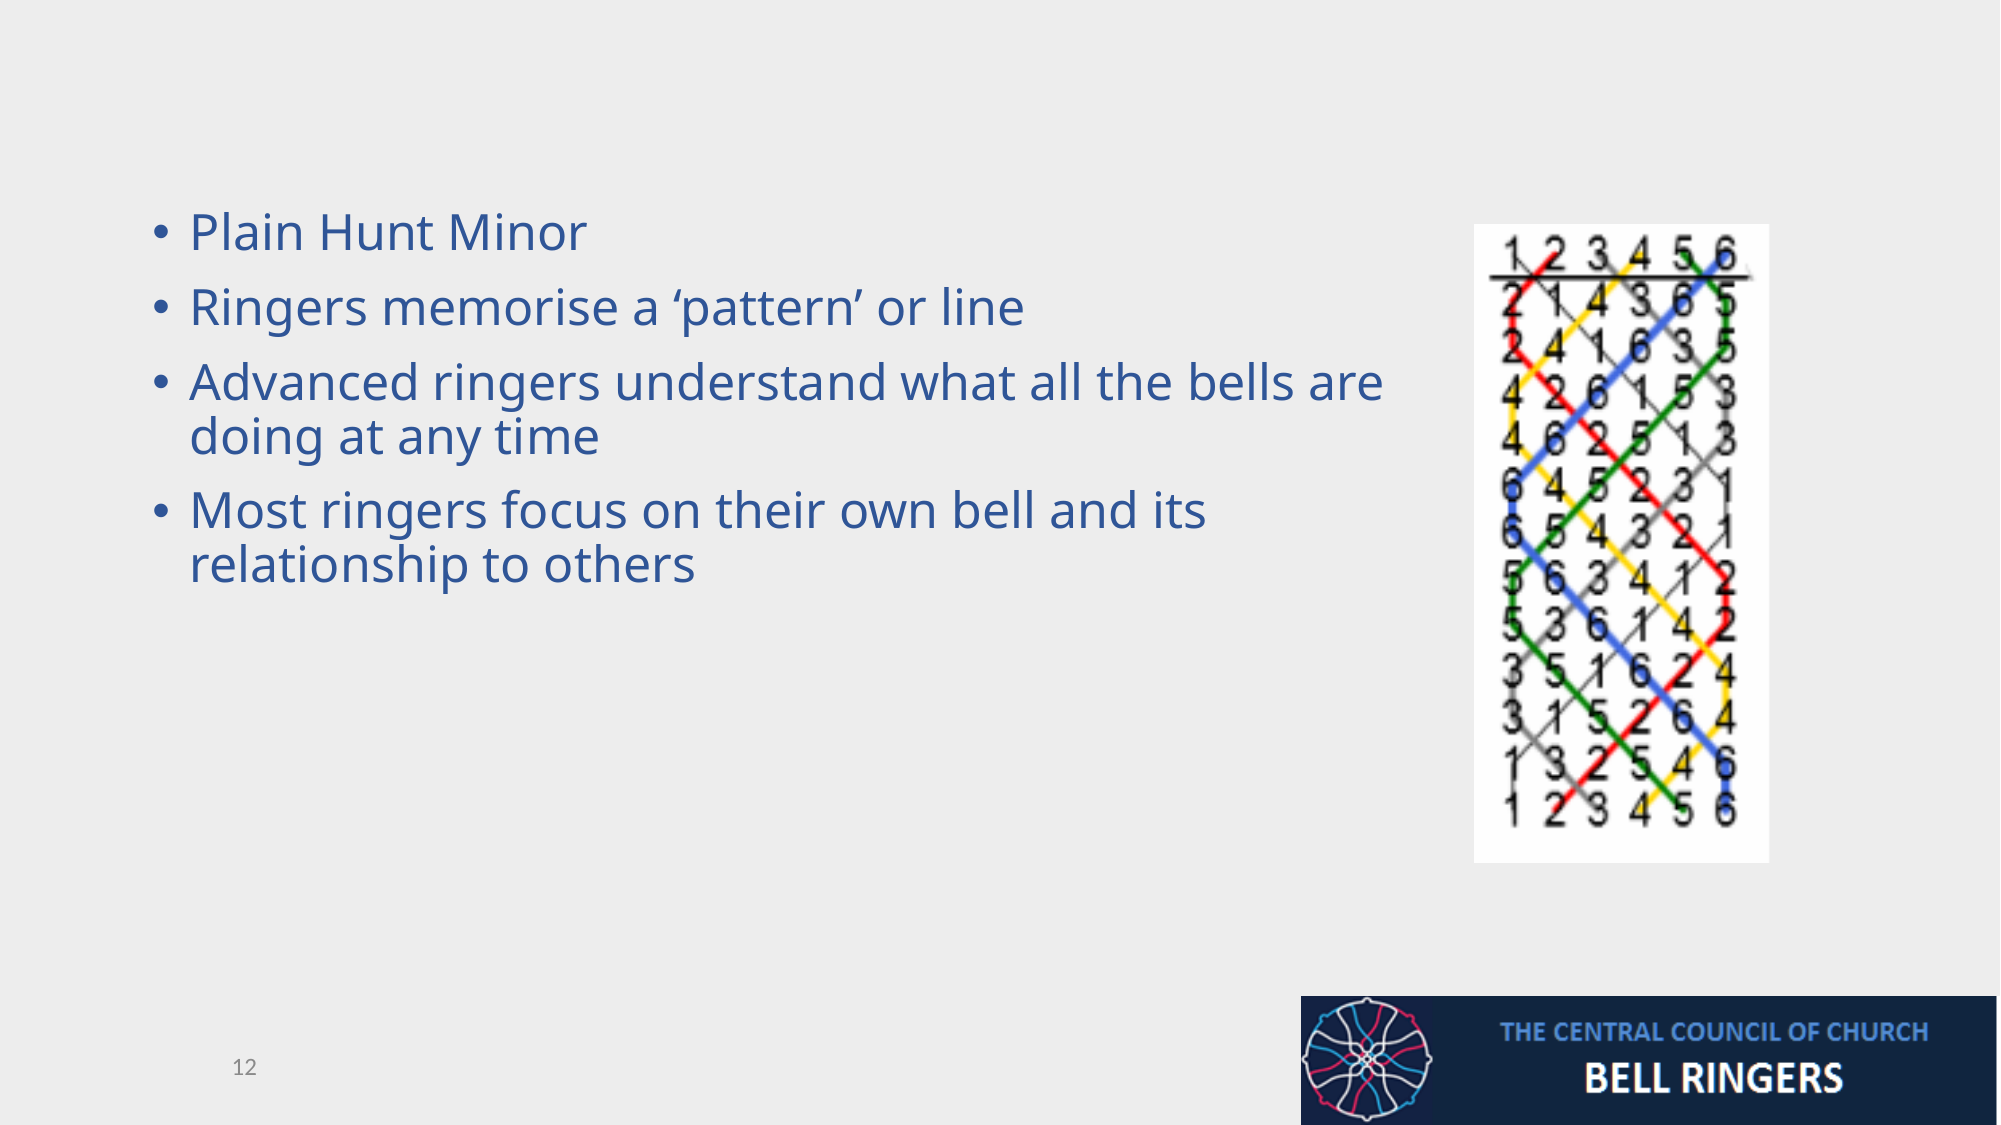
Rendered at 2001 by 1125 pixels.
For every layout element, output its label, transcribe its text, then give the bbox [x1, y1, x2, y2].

picture [1473, 223, 1770, 863]
slide_number 12 [137, 1035, 273, 1096]
picture [1301, 996, 2000, 1125]
list Plain Hunt Minor Ringers memorise a ‘pattern’ or line Advanced ringers understand what all the bells are doing at any time Most ringers focus on their own bell and its relationship to others [137, 118, 1420, 833]
